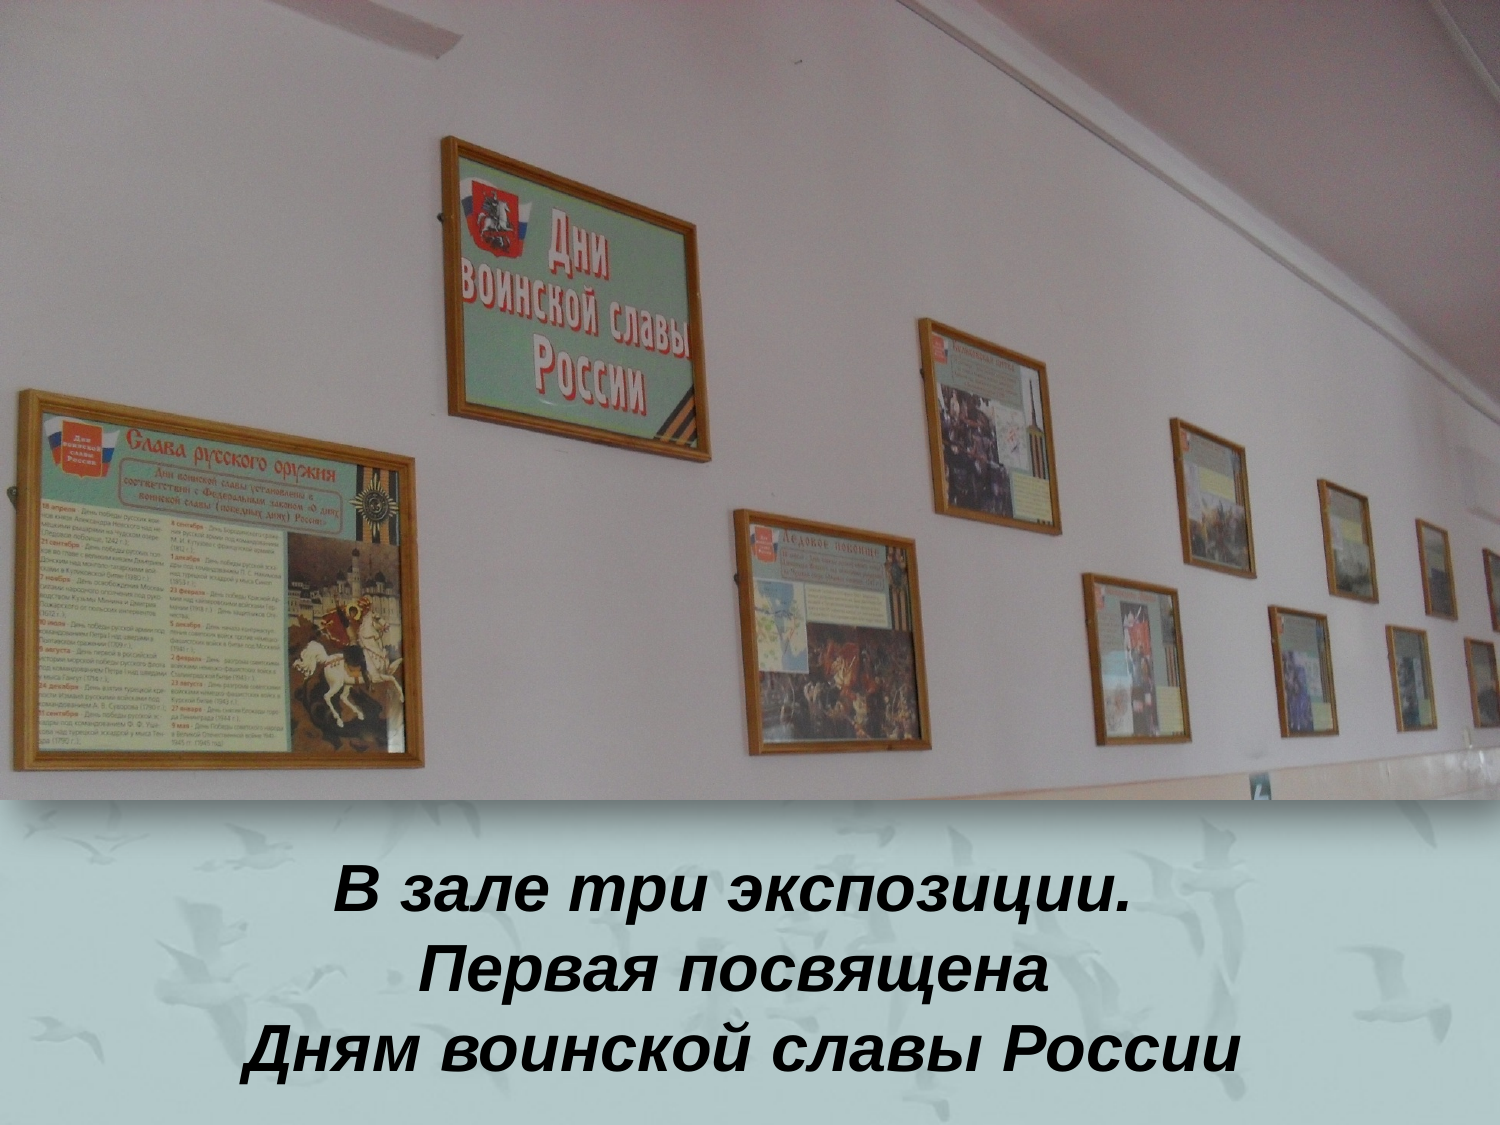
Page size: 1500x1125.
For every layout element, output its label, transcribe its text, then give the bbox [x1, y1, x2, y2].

picture [0, 801, 1500, 1125]
text_box В зале три экспозиции. Первая посвящена Дням воинской славы России [137, 837, 1350, 1093]
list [0, 0, 1500, 801]
